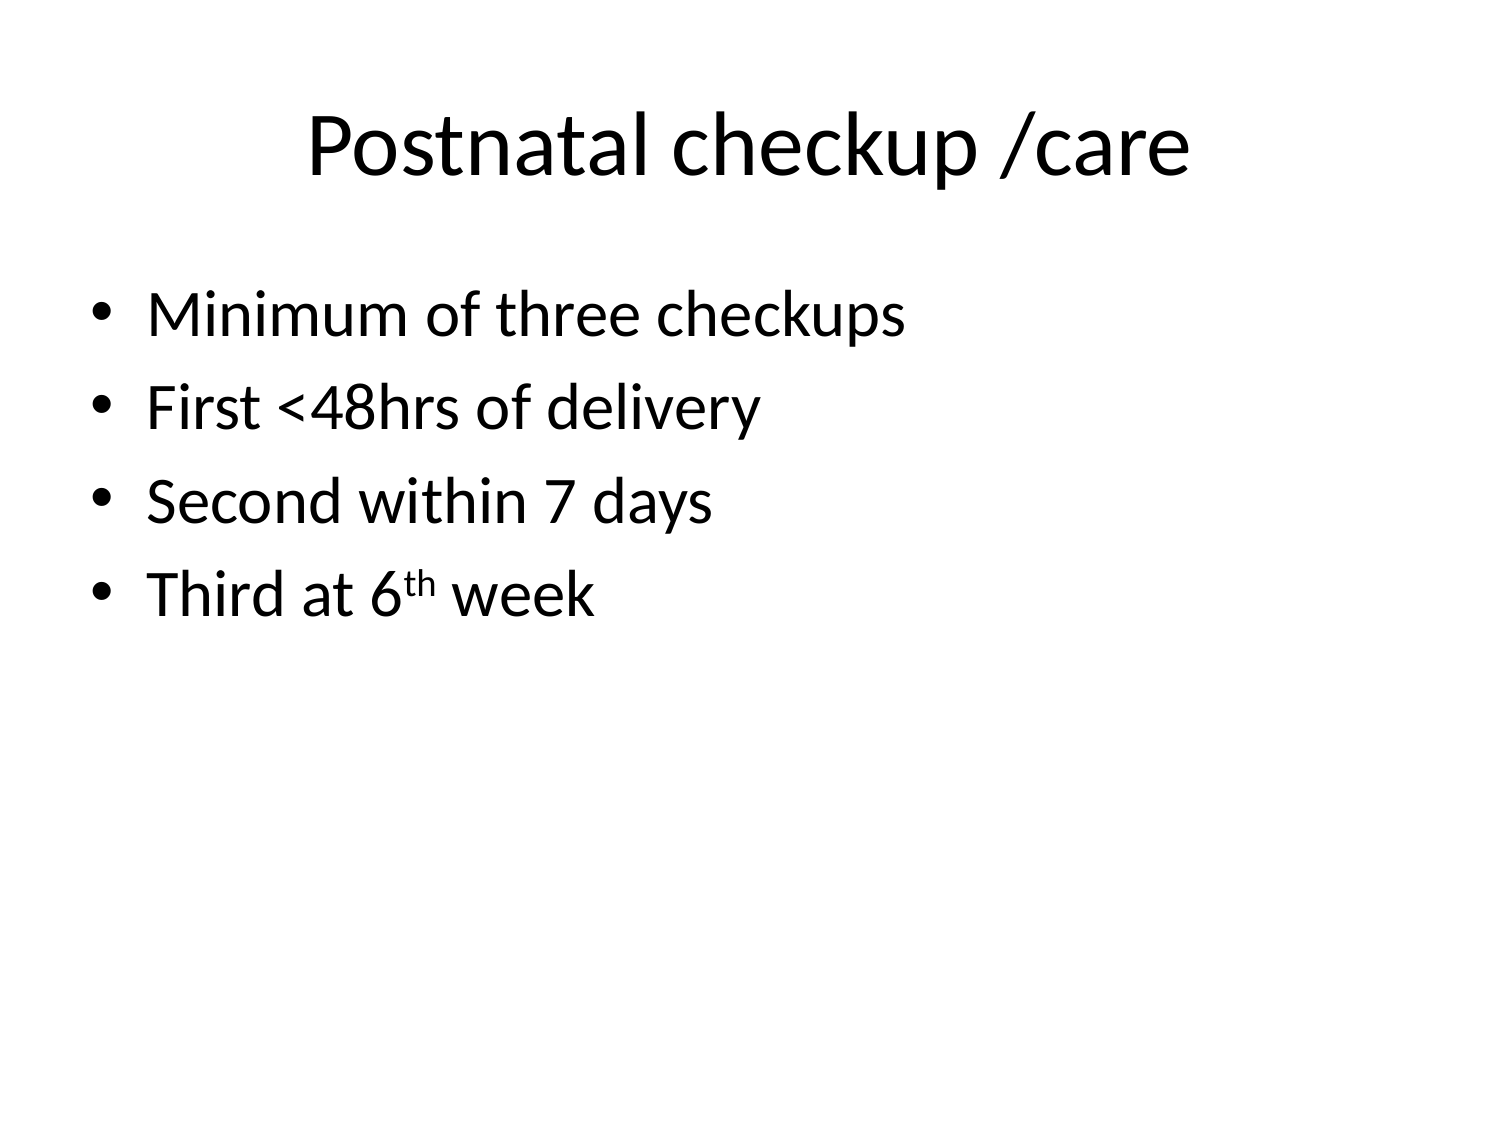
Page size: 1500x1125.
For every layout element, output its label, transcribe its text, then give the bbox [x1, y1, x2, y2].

title Postnatal checkup /care [75, 45, 1425, 233]
list Minimum of three checkups First <48hrs of delivery Second within 7 days Third at 6th week [75, 262, 1425, 1005]
